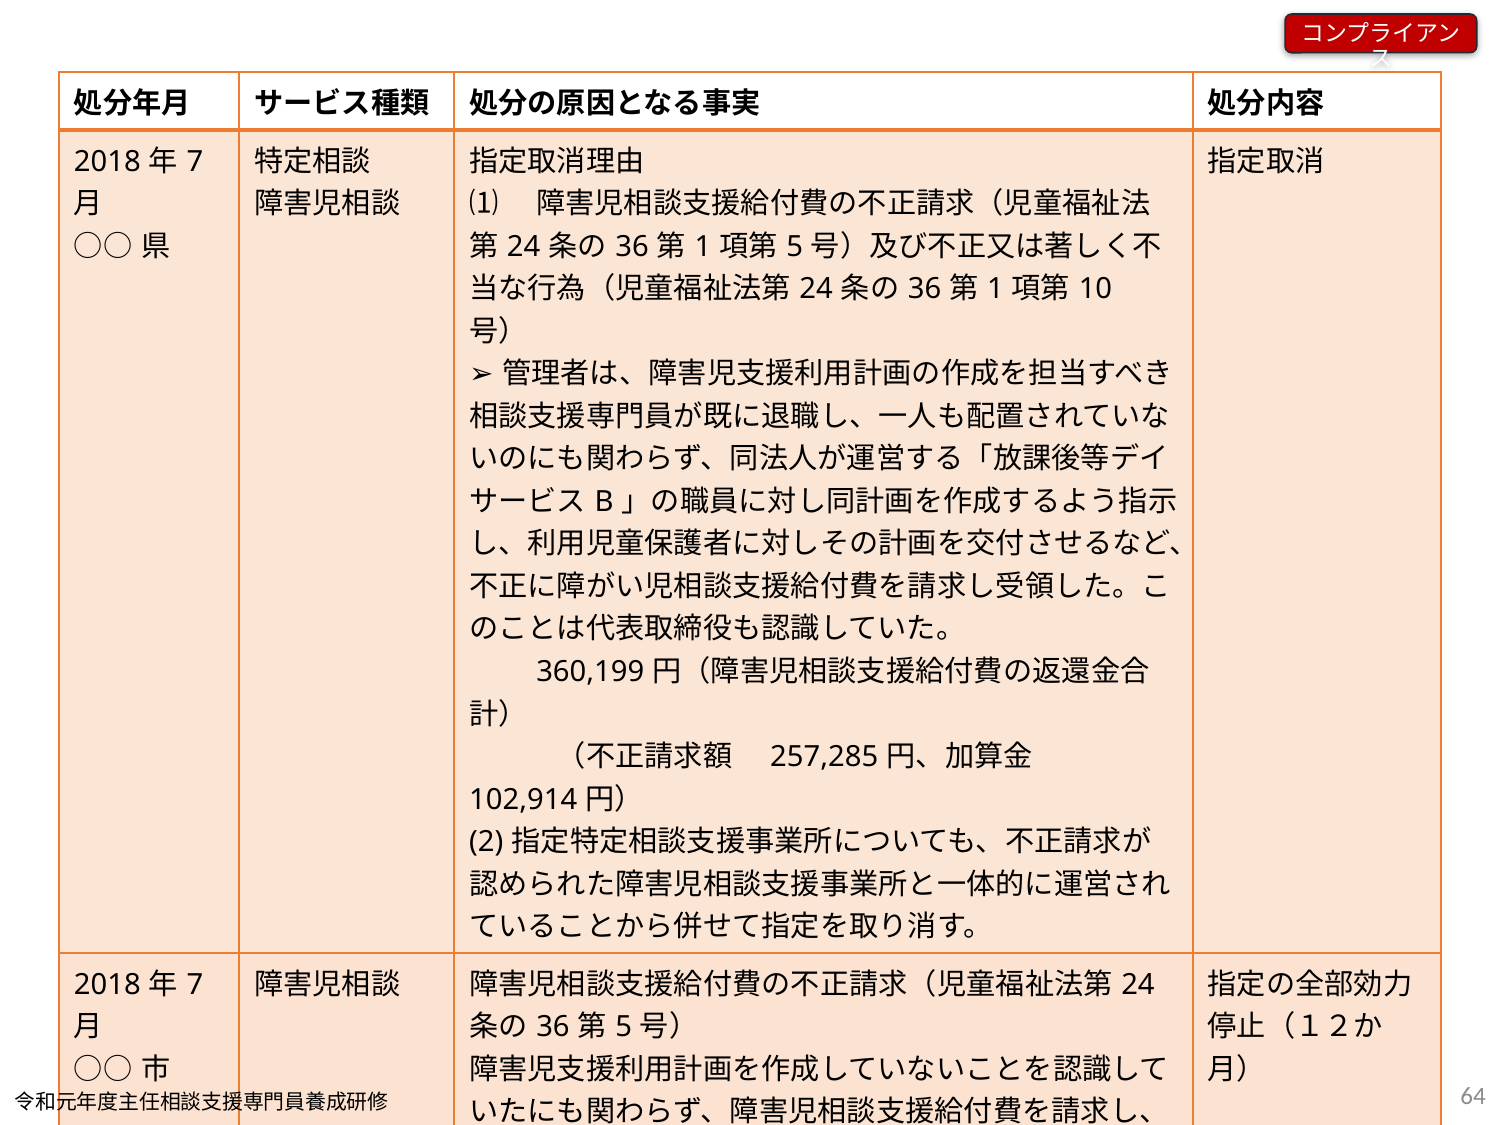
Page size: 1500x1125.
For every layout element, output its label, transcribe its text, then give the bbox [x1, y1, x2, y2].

table_cell 指定の全部効力 停止（１２か月） [1194, 954, 1440, 1065]
table_cell 障害児相談 [240, 954, 453, 1081]
table_header サービス種類 [240, 73, 453, 128]
table_cell 2018年7月 ○○市 [60, 954, 238, 1081]
text_box コンプライアンス [1285, 13, 1477, 53]
table_header 処分年月 [60, 73, 238, 128]
footer 令和元年度主任相談支援専門員養成研修 [0, 1081, 507, 1125]
table_header 処分の原因となる事実 [455, 73, 1192, 128]
slide_number 64 [1163, 1065, 1500, 1125]
table_header 処分内容 [1194, 73, 1440, 128]
table_cell 指定取消理由 ⑴ 障害児相談支援給付費の不正請求（児童福祉法第24条の36第1項第5号）及び不正又は著しく不当な行為（児童福祉法第24条の36第1項第10号） ➢管理者は、障害児支援利用計画の作成を担当すべき相談支援専門員が既に退職し、一人も配置されていないのにも関わらず、同法人が運営する「放課後等デイサービスB」の職員に対し同計画を作成するよう指示し、利用児童保護者に対しその計画を交付させるなど、不正に障がい児相談支援給付費を請求し受領した。このことは代表取締役も認識していた。 360,199円（障害児相談支援給付費の返還金合計） （不正請求額 257,285円、加算金 102,914円） (2)指定特定相談支援事業所についても、不正請求が認められた障害児相談支援事業所と一体的に運営されていることから併せて指定を取り消す。 [455, 132, 1192, 952]
table_cell 指定取消 [1194, 132, 1440, 952]
table_cell 障害児相談支援給付費の不正請求（児童福祉法第24条の36第5号） 障害児支援利用計画を作成していないことを認識していたにも関わらず、障害児相談支援給付費を請求し、受領した。 [455, 954, 1192, 1125]
table_cell 特定相談 障害児相談 [240, 132, 453, 952]
table_cell 2018年7月 ○○県 [60, 132, 238, 952]
